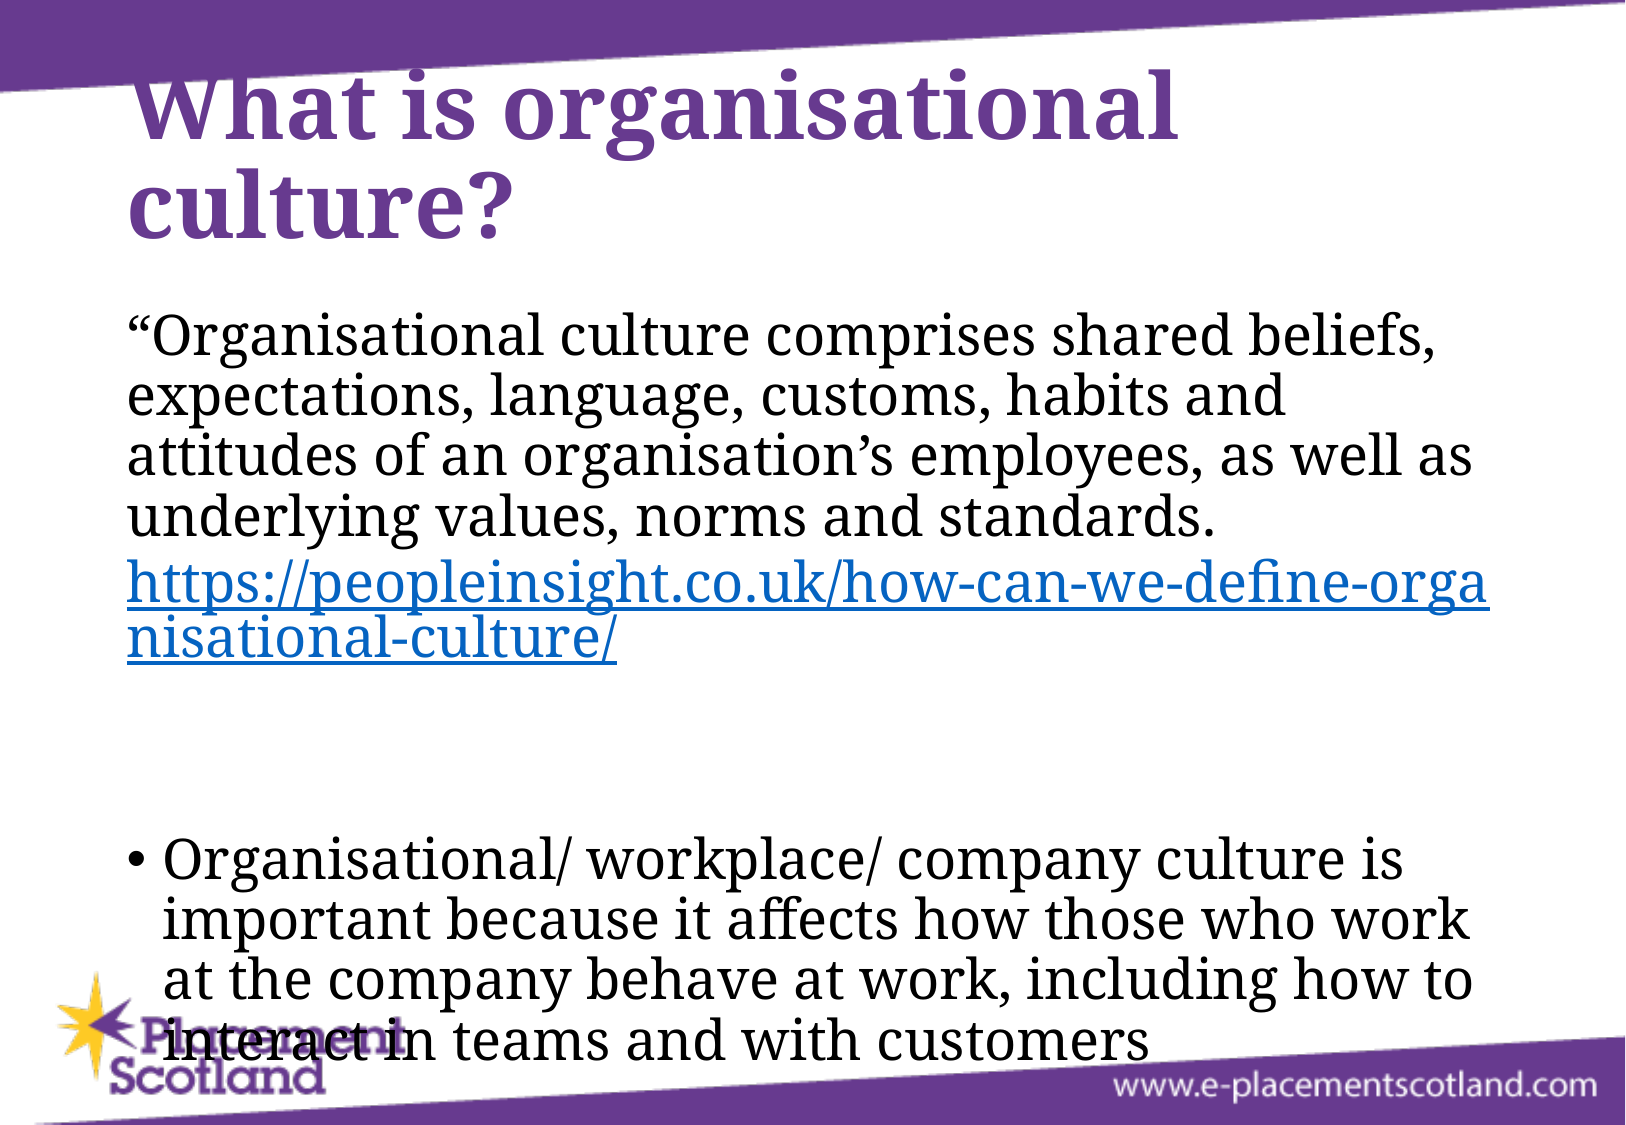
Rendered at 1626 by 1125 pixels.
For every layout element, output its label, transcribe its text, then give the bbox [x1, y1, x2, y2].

title What is organisational culture? [111, 50, 1514, 269]
picture [0, 0, 1626, 1125]
list “Organisational culture comprises shared beliefs, expectations, language, customs, habits and attitudes of an organisation’s employees, as well as underlying values, norms and standards. https://peopleinsight.co.uk/how-can-we-define-organisational-culture/ Organisational/ workplace/ company culture is important because it affects how those who work at the company behave at work, including how to interact in teams and with customers [111, 299, 1513, 1030]
